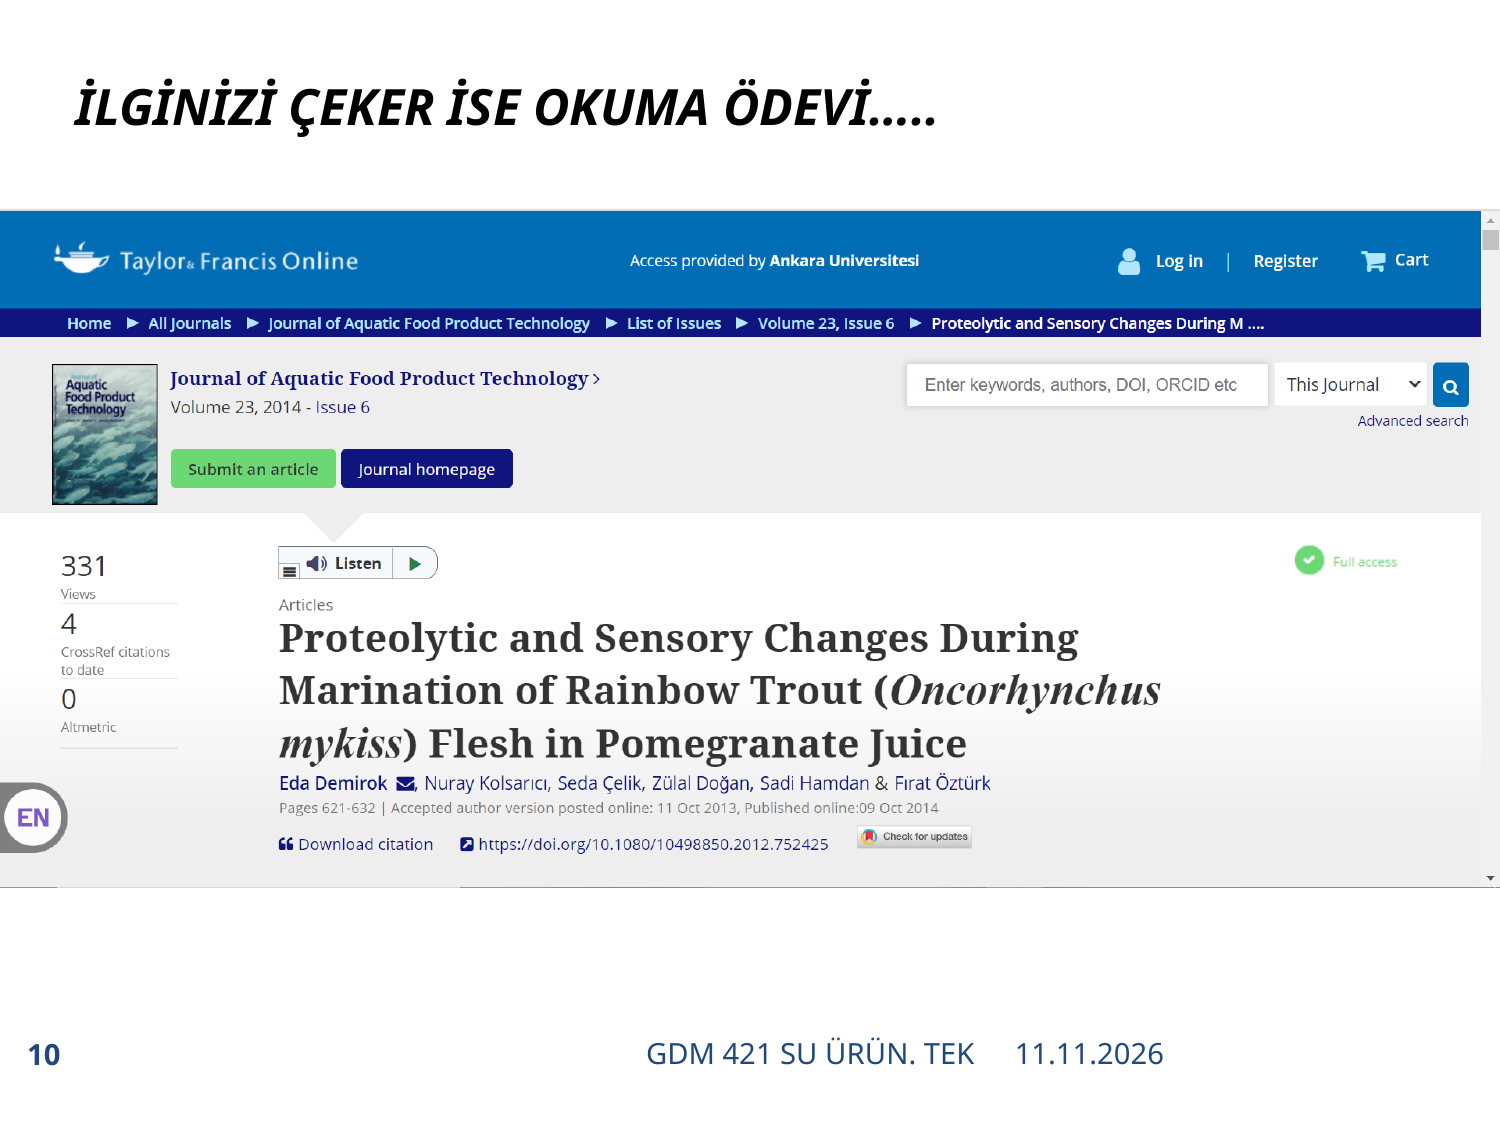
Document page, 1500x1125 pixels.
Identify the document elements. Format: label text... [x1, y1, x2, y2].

footer GDM 421 SU ÜRÜN. TEK [99, 1024, 990, 1085]
picture [0, 208, 1500, 888]
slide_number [999, 1025, 1438, 1085]
text_box İLGİNİZİ ÇEKER İSE OKUMA ÖDEVİ….. [60, 68, 1165, 143]
slide_number 10 [0, 1025, 88, 1088]
